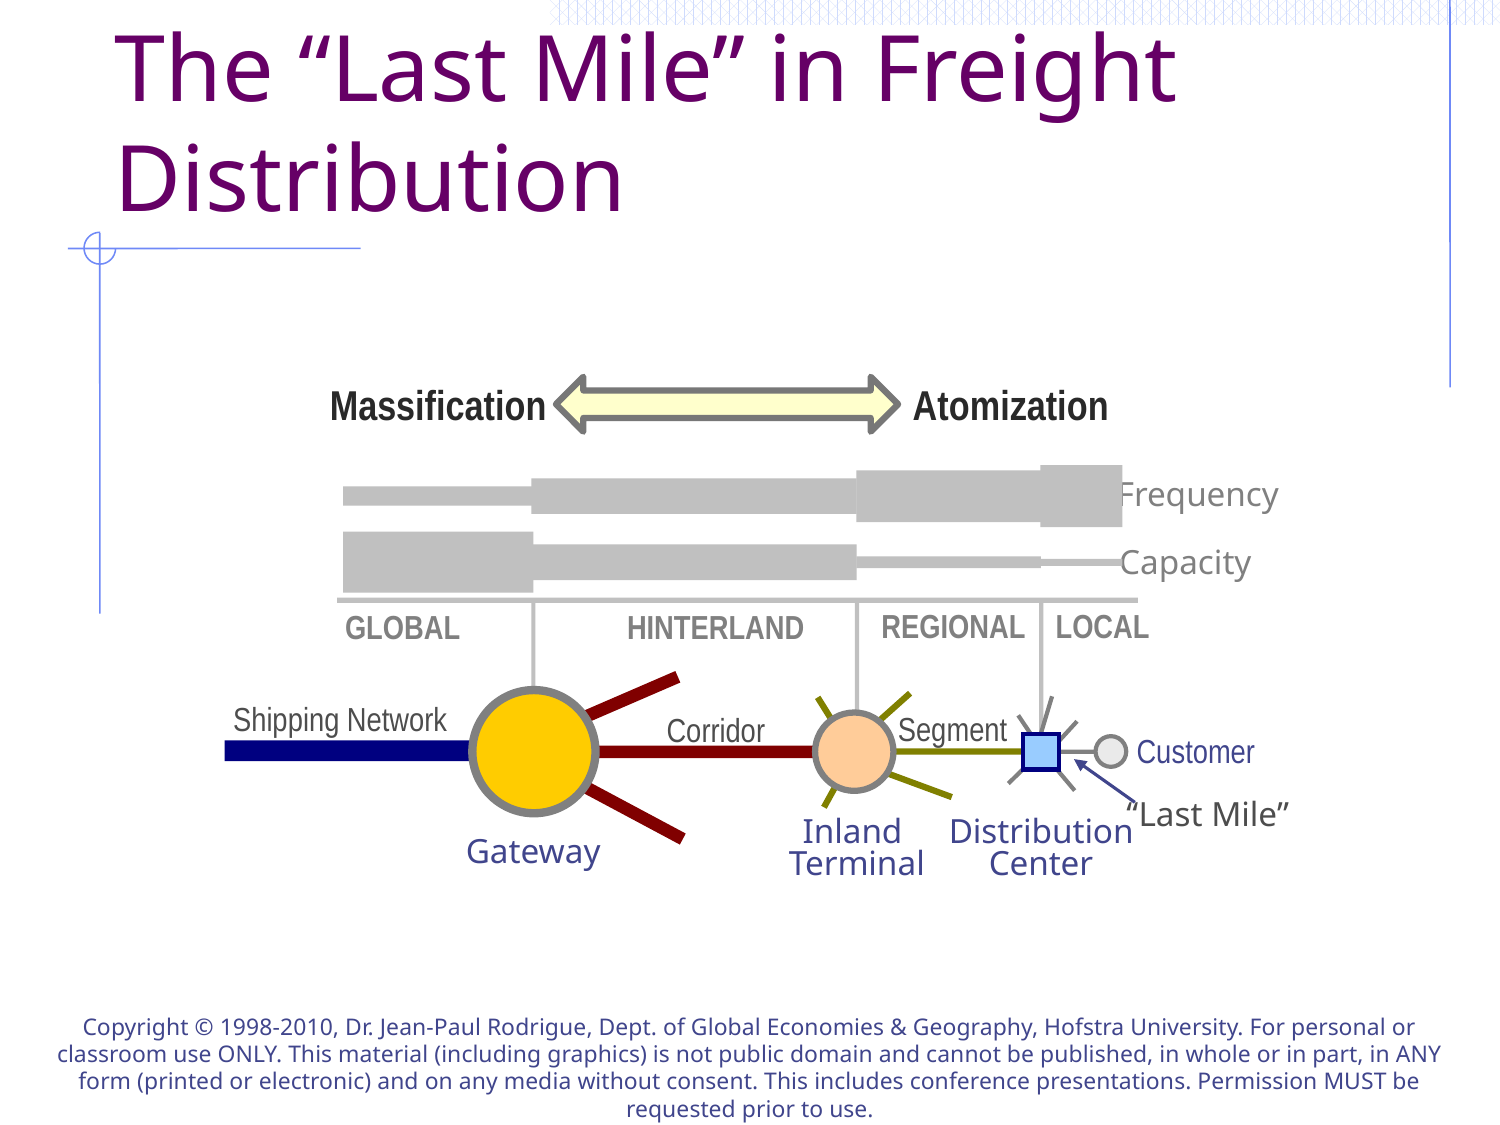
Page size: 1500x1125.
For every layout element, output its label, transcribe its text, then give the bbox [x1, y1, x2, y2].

text_box [531, 478, 856, 514]
text_box [343, 486, 531, 506]
text_box [1040, 558, 1123, 566]
text_box “Last Mile” [1126, 793, 1290, 834]
text_box [1095, 736, 1127, 767]
text_box [856, 556, 1041, 569]
text_box HINTERLAND [627, 606, 805, 647]
text_box Corridor [666, 708, 766, 749]
text_box [1040, 465, 1123, 528]
footer Copyright © 1998-2010, Dr. Jean-Paul Rodrigue, Dept. of Global Economies & Geography, Hofstra University. For personal or classroom use ONLY. This material (including graphics) is not public domain and cannot be published, in whole or in part, in ANY form (printed or electronic) and on any media without consent. This includes conference presentations. Permission MUST be requested prior to use. [16, 1088, 1484, 1125]
text_box [343, 531, 534, 593]
text_box Gateway [465, 830, 601, 871]
title The “Last Mile” in Freight Distribution [99, 49, 1376, 238]
text_box Inland Terminal [789, 818, 925, 882]
text_box Shipping Network [233, 698, 448, 739]
text_box [1023, 733, 1059, 770]
text_box [1073, 759, 1126, 797]
text_box [815, 712, 894, 791]
text_box GLOBAL [344, 606, 461, 647]
text_box REGIONAL [881, 605, 1026, 646]
text_box Frequency [1123, 472, 1280, 513]
text_box [555, 376, 899, 432]
text_box Capacity [1119, 540, 1252, 581]
text_box Distribution Center [948, 818, 1134, 882]
text_box [472, 690, 596, 814]
text_box [531, 544, 857, 581]
text_box LOCAL [1055, 605, 1150, 646]
text_box Customer [1136, 737, 1256, 770]
text_box [856, 470, 1040, 523]
text_box Massification [329, 378, 548, 429]
text_box Atomization [912, 378, 1110, 429]
text_box Segment [897, 708, 1008, 749]
